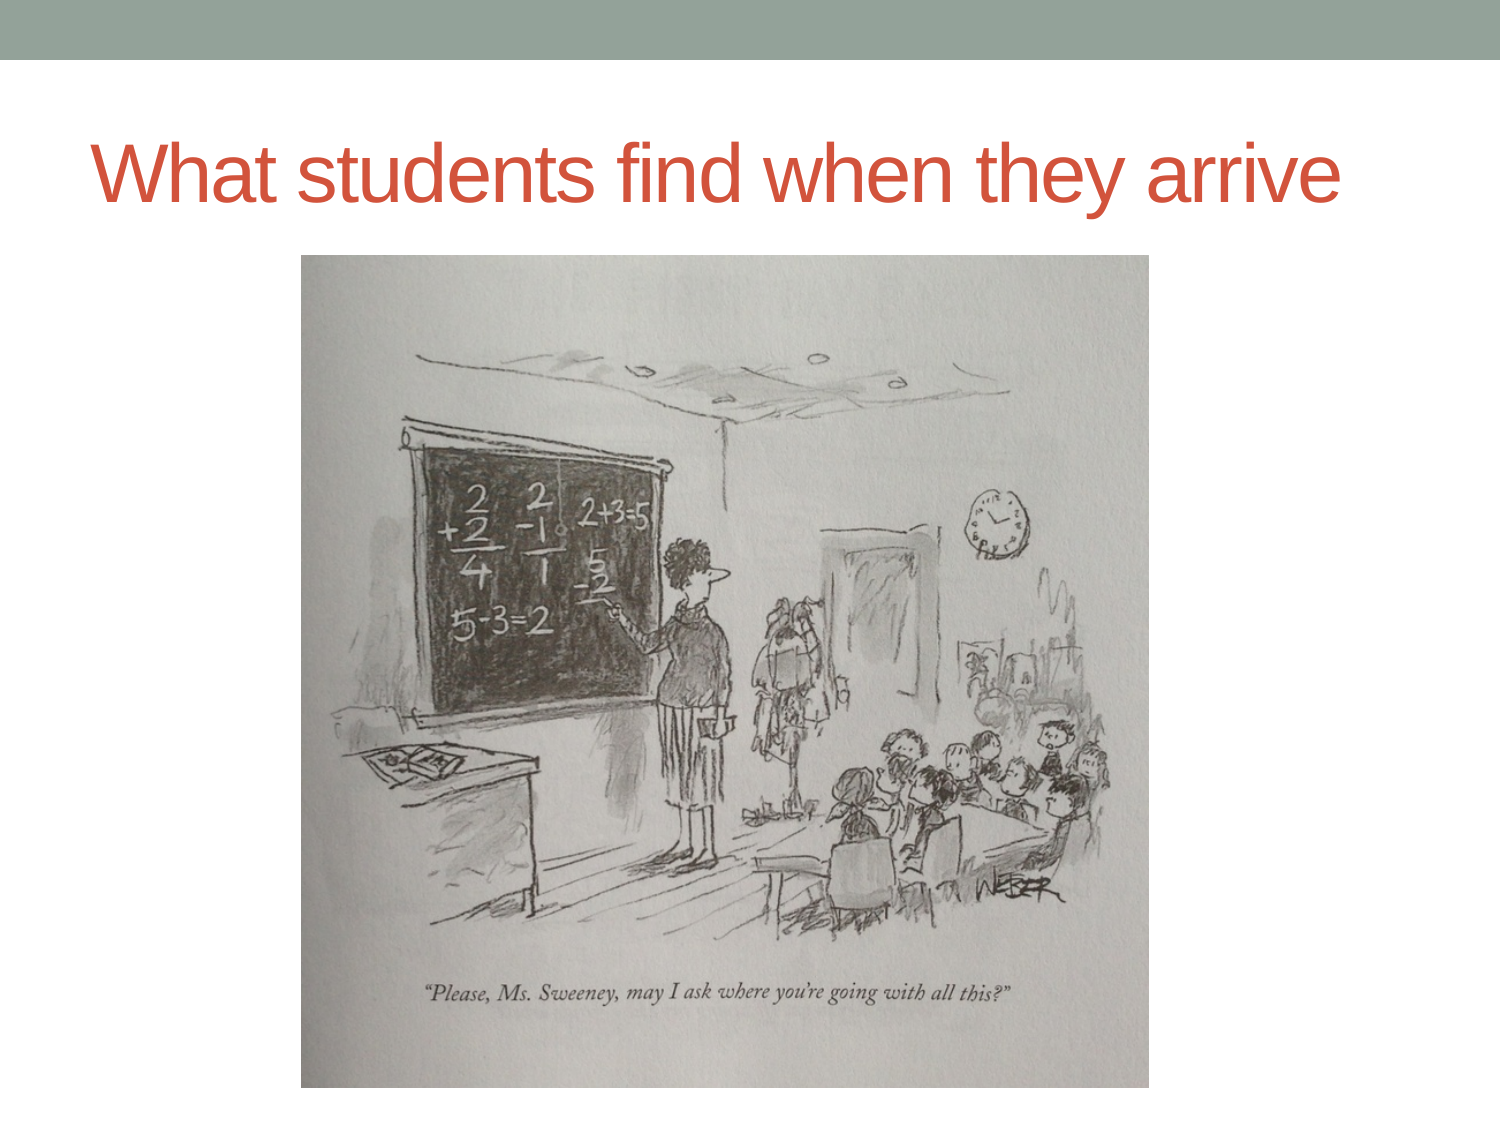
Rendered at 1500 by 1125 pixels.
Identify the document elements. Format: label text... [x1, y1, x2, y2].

title What students find when they arrive [75, 87, 1425, 250]
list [300, 255, 1149, 1088]
